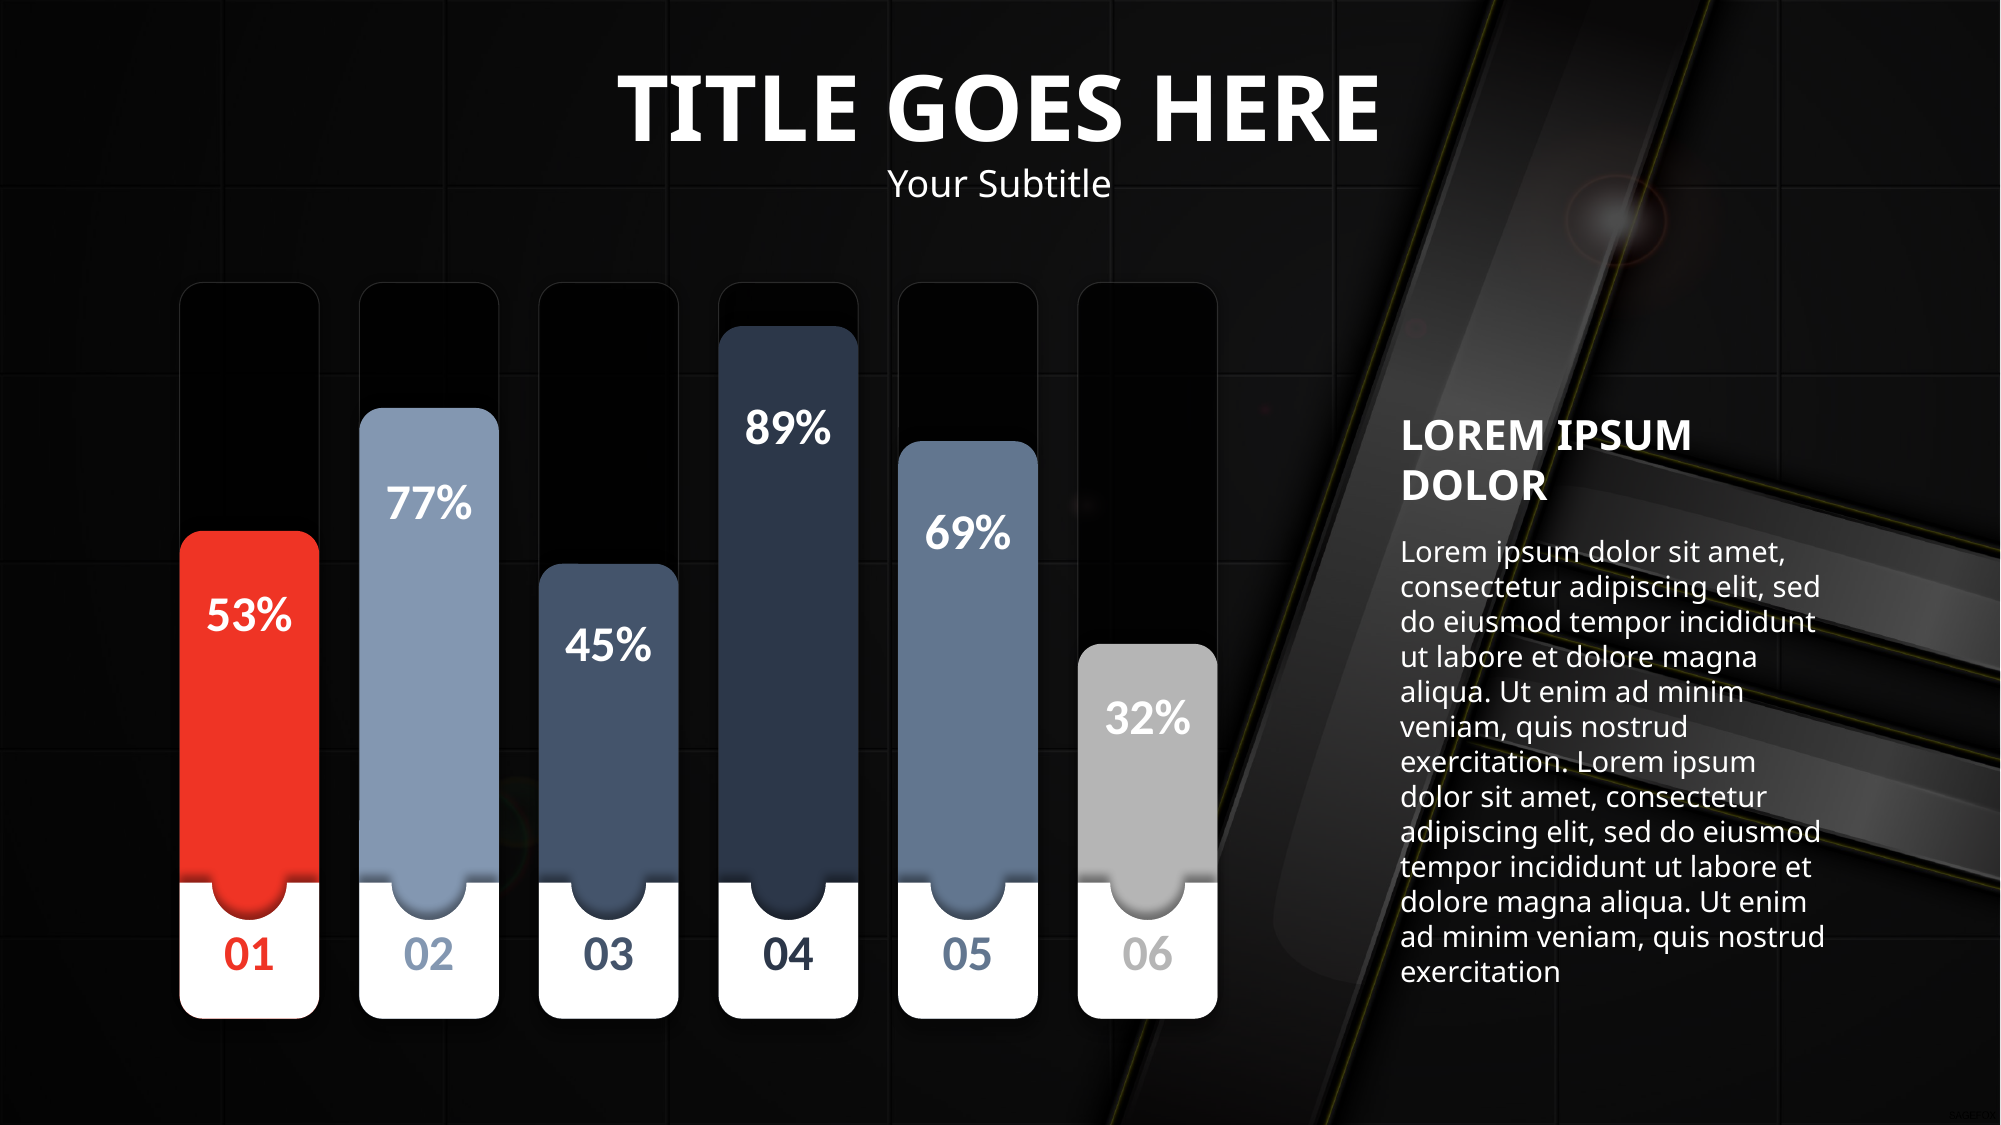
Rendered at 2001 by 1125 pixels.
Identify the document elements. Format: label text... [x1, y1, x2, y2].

text_box [1076, 281, 1219, 648]
text_box [717, 281, 860, 330]
text_box LOREM IPSUM DOLOR Lorem ipsum dolor sit amet, consectetur adipiscing elit, sed do eiusmod tempor incididunt ut labore et dolore magna aliqua. Ut enim ad minim veniam, quis nostrud exercitation. Lorem ipsum dolor sit amet, consectetur adipiscing elit, sed do eiusmod tempor incididunt ut labore et dolore magna aliqua. Ut enim ad minim veniam, quis nostrud exercitation [1385, 400, 1849, 1076]
text_box [178, 281, 321, 535]
text_box TITLE GOES HERE Your Subtitle [548, 42, 1452, 212]
text_box [897, 281, 1039, 446]
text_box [538, 563, 679, 1019]
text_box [179, 530, 320, 1019]
text_box [537, 281, 680, 568]
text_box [359, 407, 499, 1019]
text_box [358, 281, 500, 410]
picture [0, 0, 2001, 1125]
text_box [898, 441, 1038, 1019]
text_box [718, 326, 859, 1019]
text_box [1077, 643, 1218, 1019]
